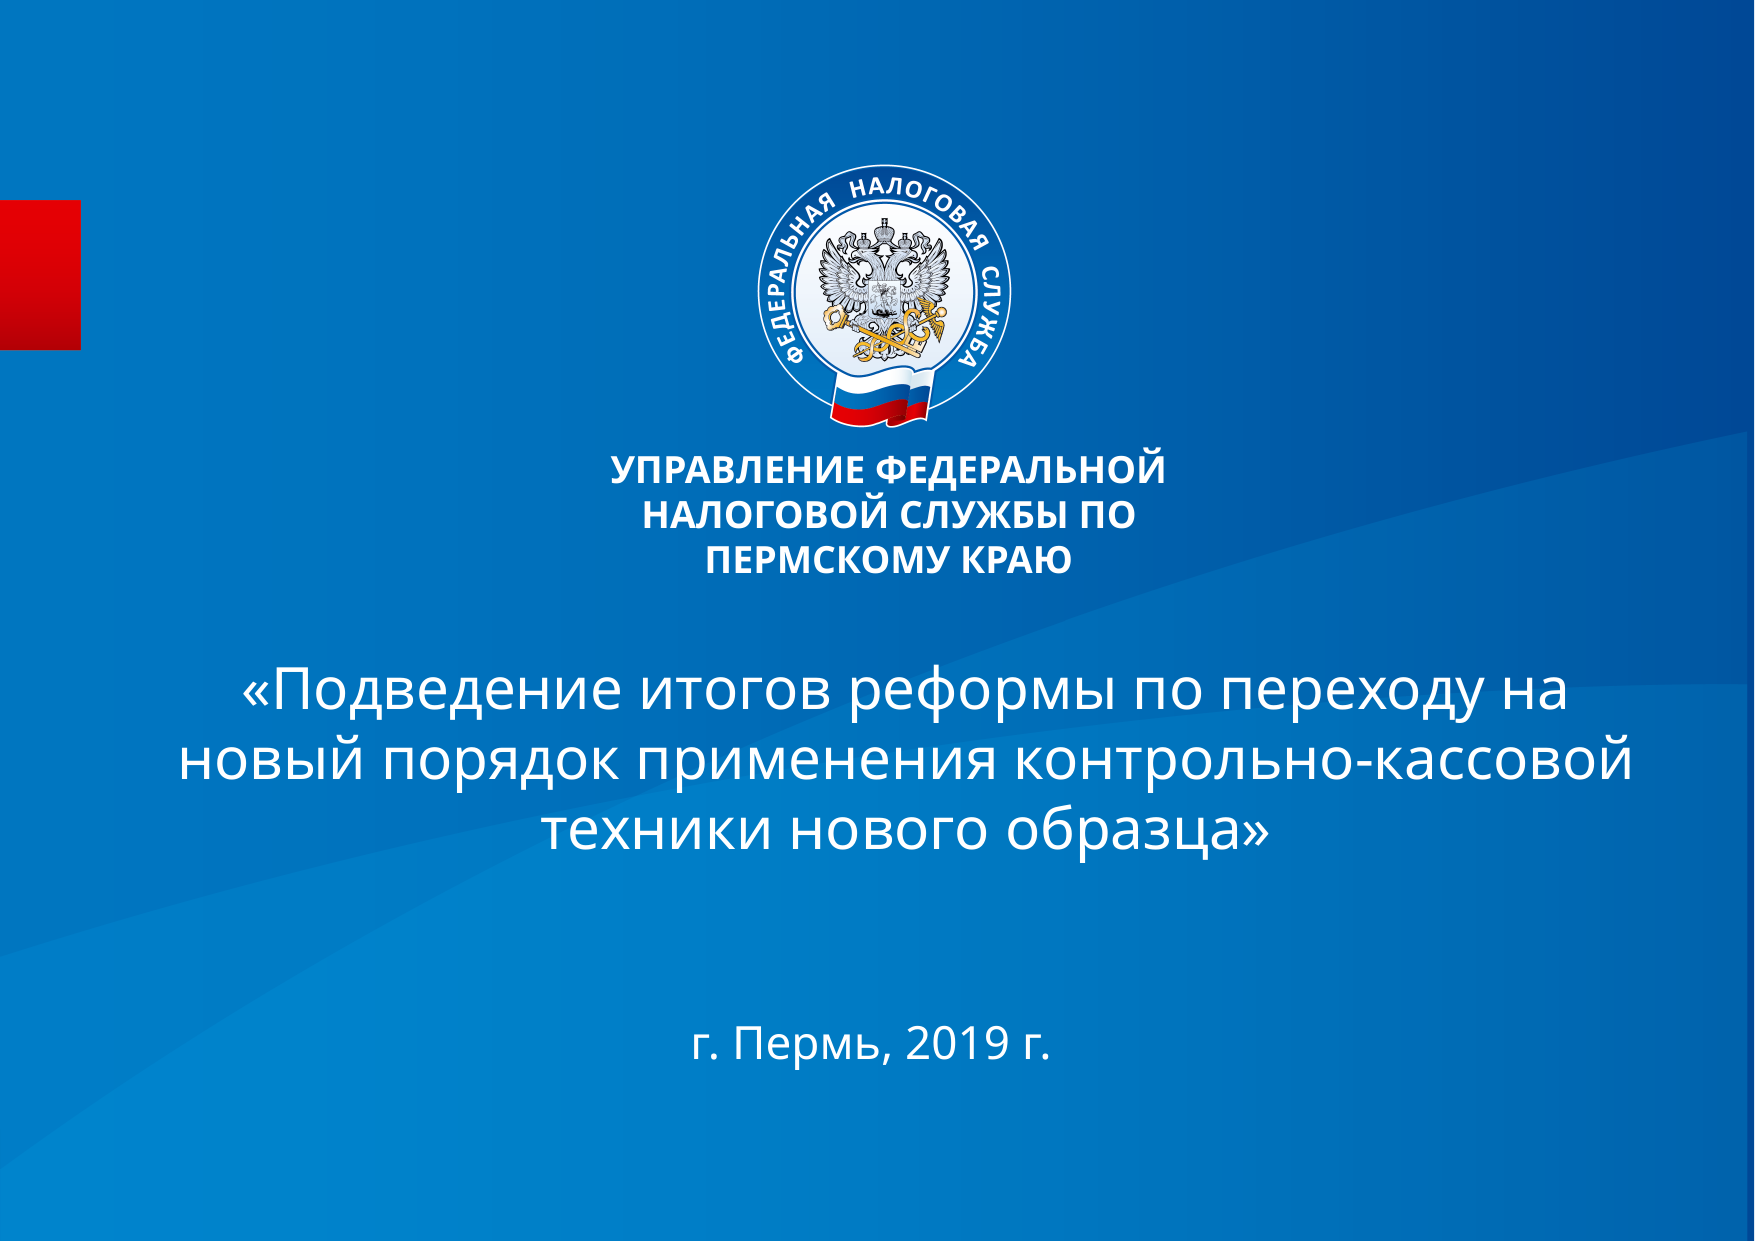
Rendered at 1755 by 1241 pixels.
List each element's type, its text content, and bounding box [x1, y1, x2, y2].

picture [0, 0, 1755, 1241]
text_box г. Пермь, 2019 г. [144, 880, 1598, 1223]
text_box УПРАВЛЕНИЕ ФЕДЕРАЛЬНОЙ НАЛОГОВОЙ СЛУЖБЫ ПО ПЕРМСКОМУ КРАЮ [546, 442, 1232, 585]
title «Подведение итогов реформы по переходу на новый порядок применения контрольно-кассовой техники нового образца» [131, 608, 1681, 904]
